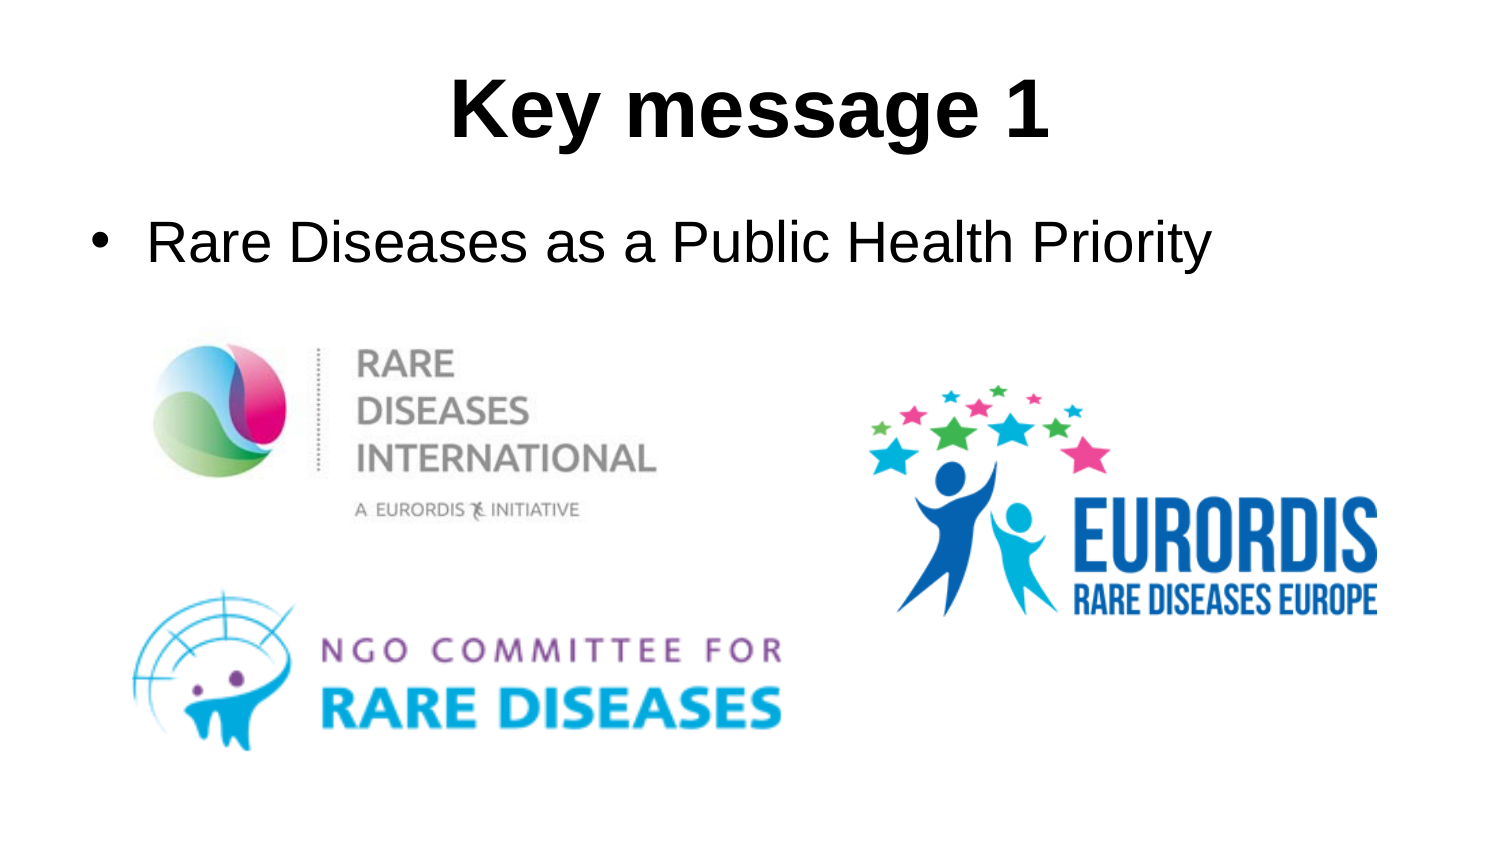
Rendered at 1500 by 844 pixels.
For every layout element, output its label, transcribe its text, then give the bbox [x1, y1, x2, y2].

picture [131, 325, 680, 542]
title Key message 1 [75, 33, 1425, 175]
list Rare Diseases as a Public Health Priority [75, 196, 1425, 754]
picture [131, 581, 784, 754]
picture [869, 385, 1378, 617]
